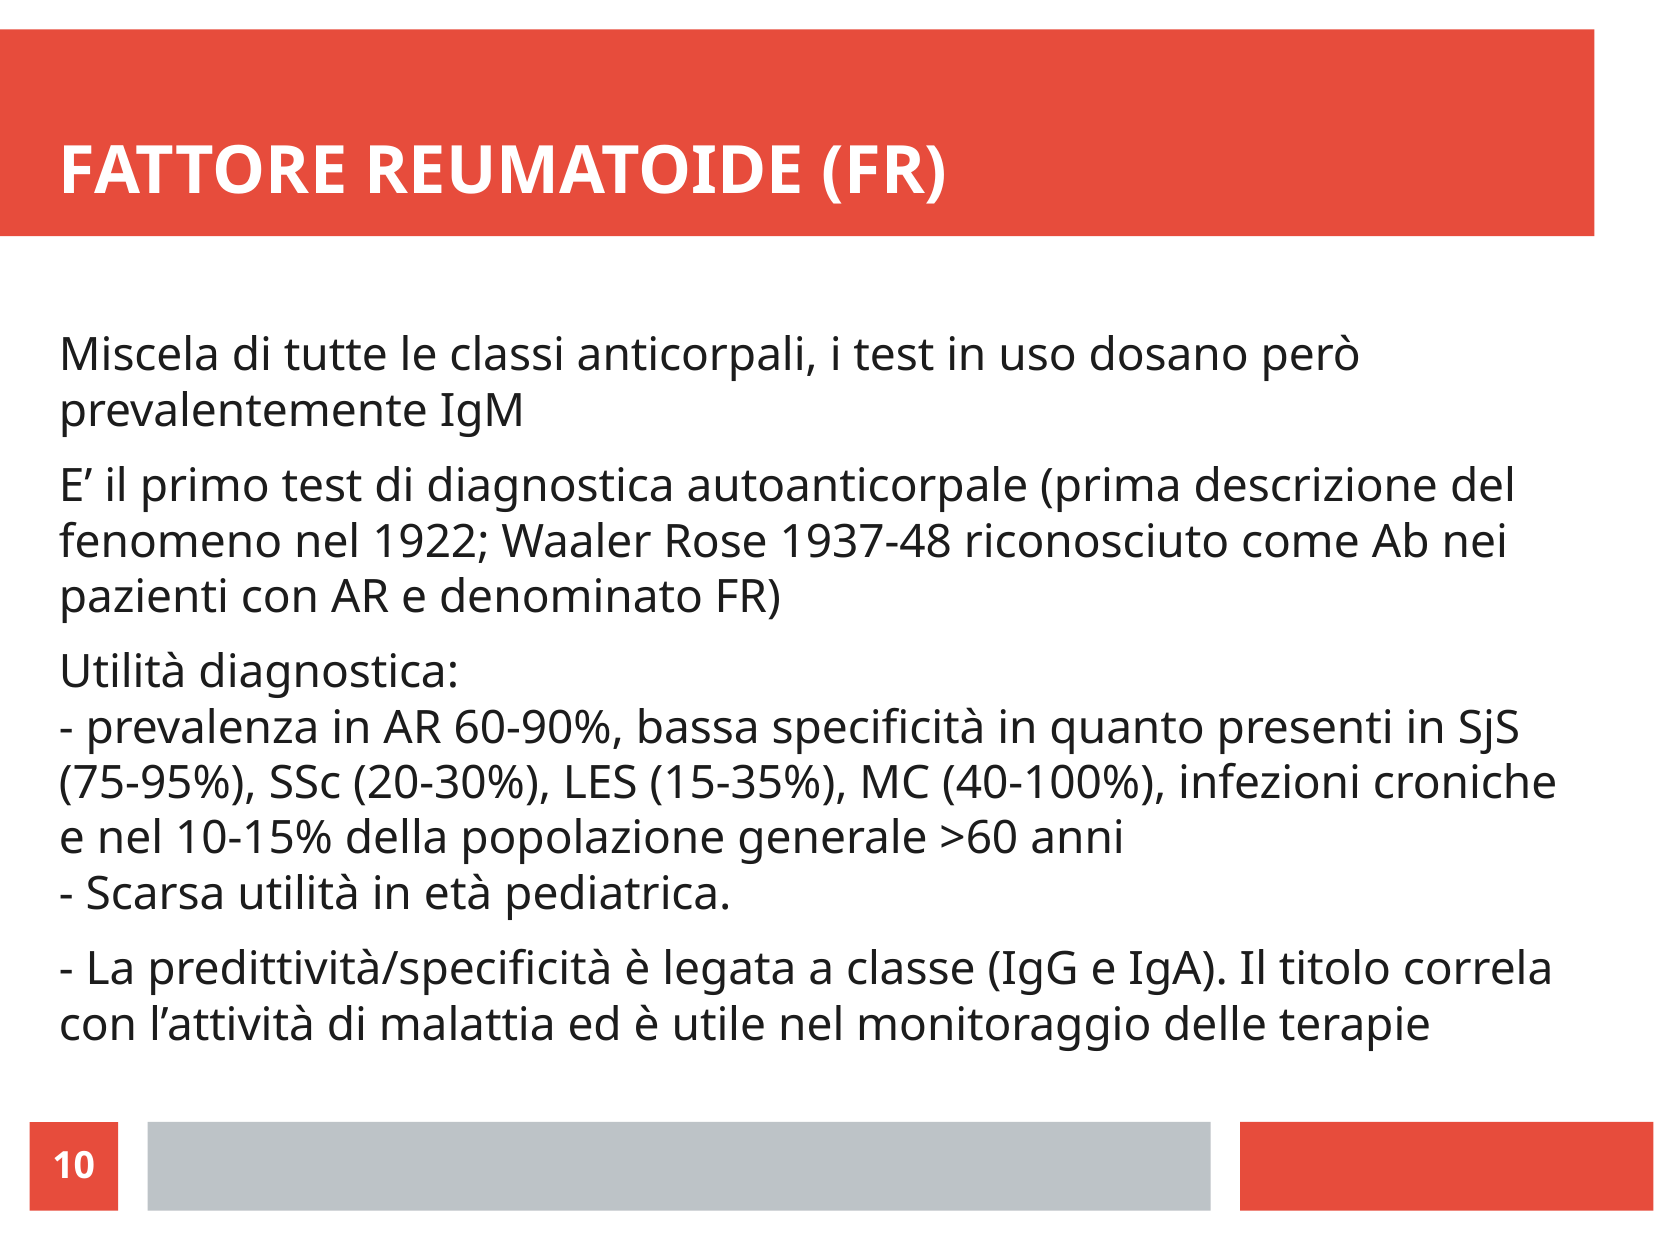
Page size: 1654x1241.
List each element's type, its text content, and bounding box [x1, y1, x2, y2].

list Miscela di tutte le classi anticorpali, i test in uso dosano però prevalentemente IgM E’ il primo test di diagnostica autoanticorpale (prima descrizione del fenomeno nel 1922; Waaler Rose 1937-48 riconosciuto come Ab nei pazienti con AR e denominato FR) Utilità diagnostica: - prevalenza in AR 60-90%, bassa specificità in quanto presenti in SjS (75-95%), SSc (20-30%), LES (15-35%), MC (40-100%), infezioni croniche e nel 10-15% della popolazione generale >60 anni - Scarsa utilità in età pediatrica. - La predittività/specificità è legata a classe (IgG e IgA). Il titolo correla con l’attività di malattia ed è utile nel monitoraggio delle terapie [59, 324, 1565, 1093]
slide_number 10 [29, 1122, 119, 1211]
title FATTORE REUMATOIDE (FR) [59, 59, 1595, 207]
